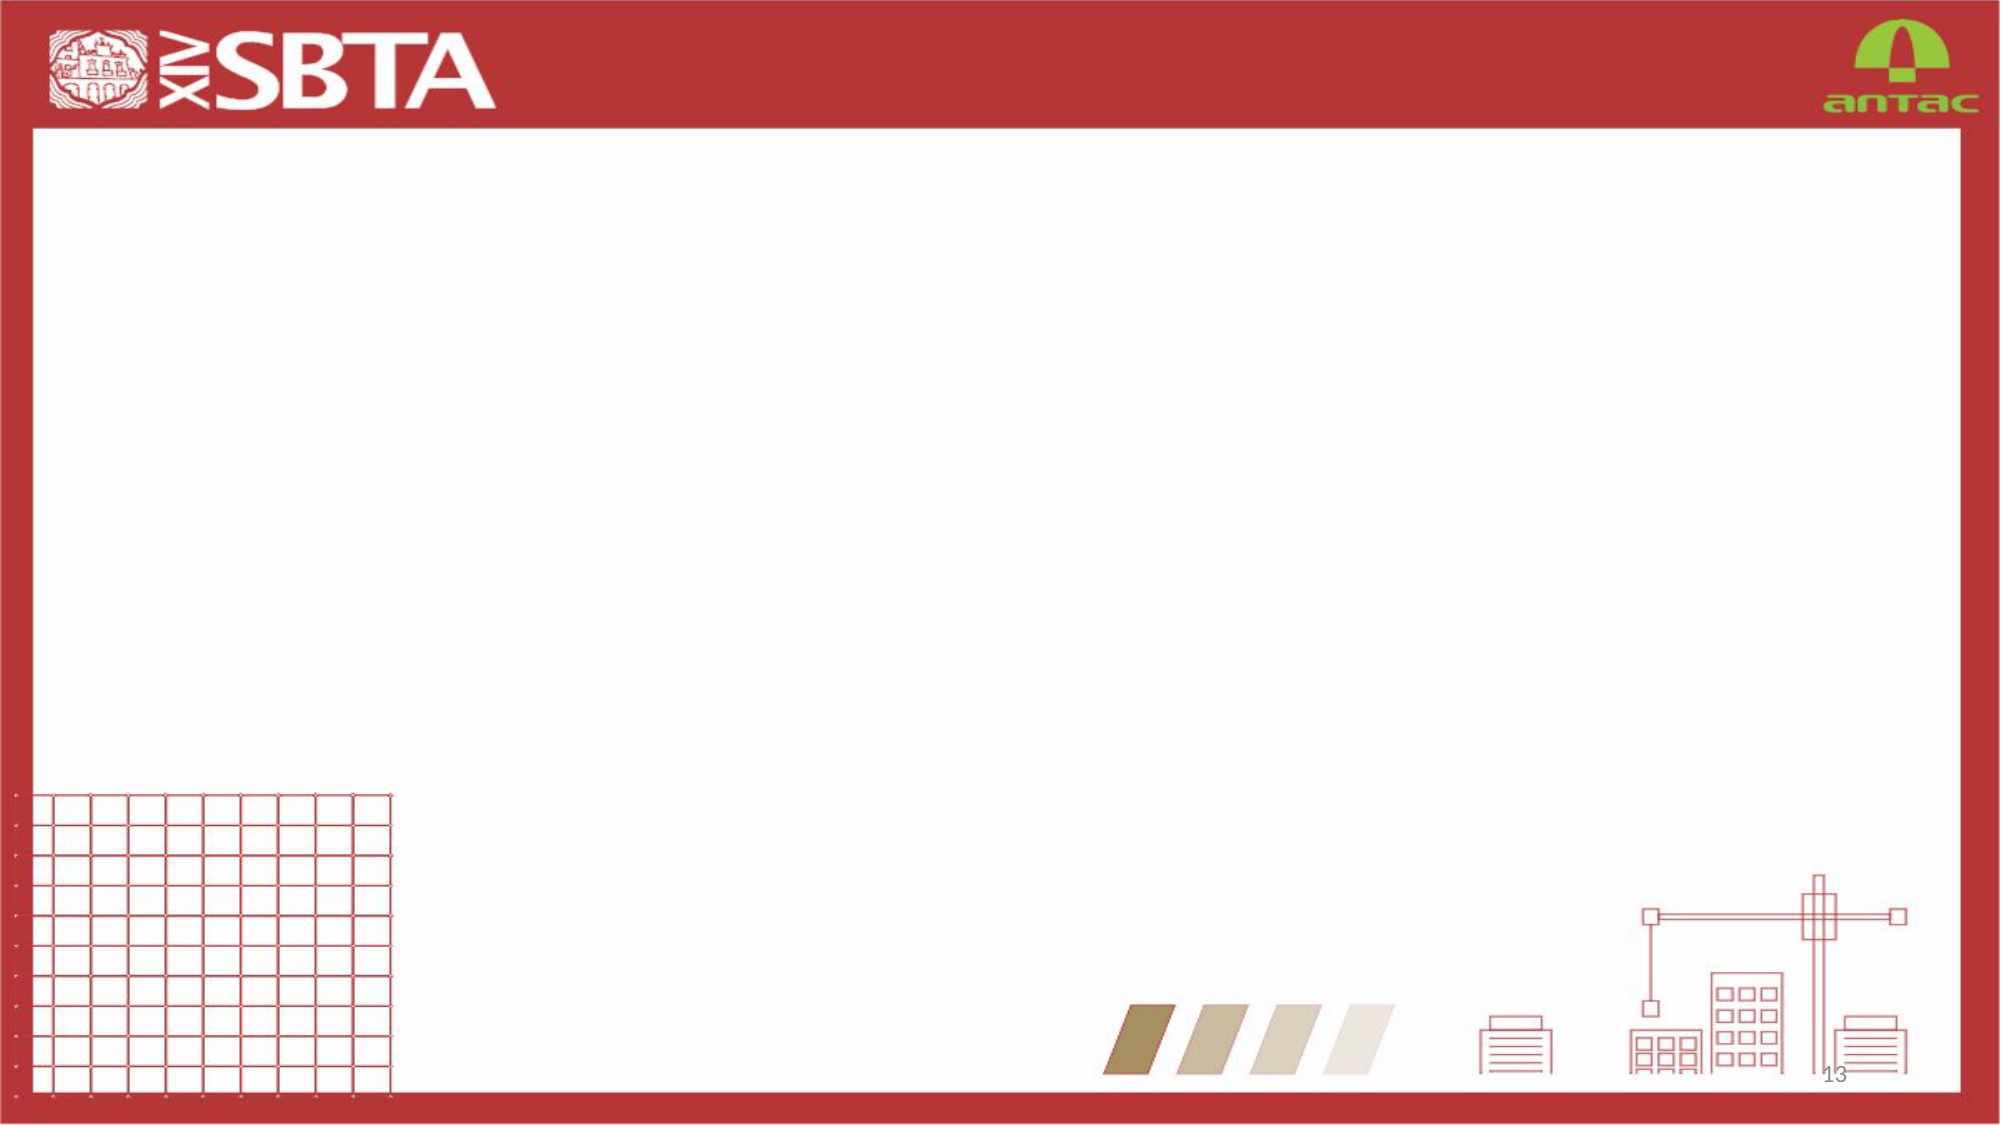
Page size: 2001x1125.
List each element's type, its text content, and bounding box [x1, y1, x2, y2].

picture [0, 0, 2000, 1125]
slide_number 13 [1412, 1042, 1863, 1103]
